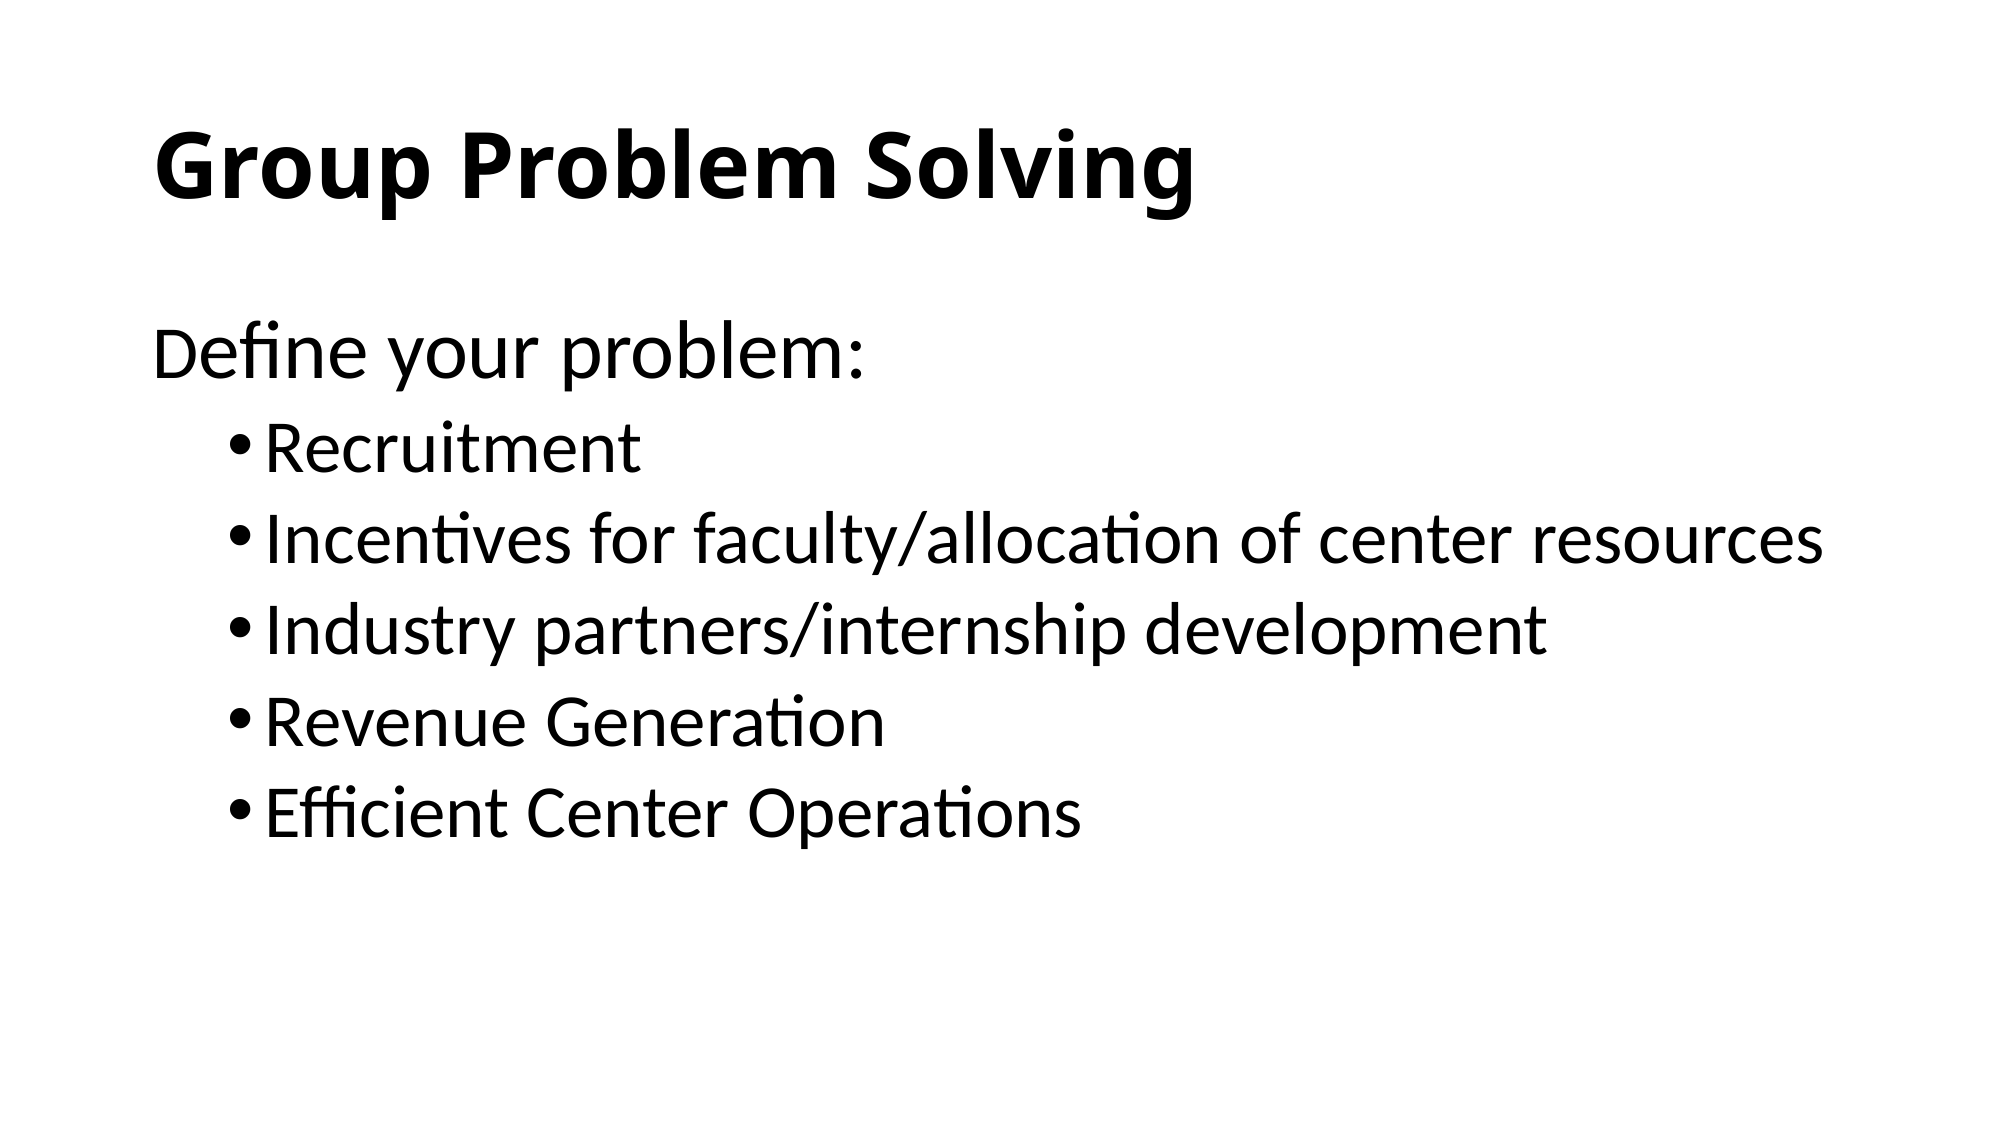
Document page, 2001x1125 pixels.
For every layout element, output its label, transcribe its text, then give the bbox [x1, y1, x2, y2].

list Define your problem: Recruitment Incentives for faculty/allocation of center resources Industry partners/internship development Revenue Generation Efficient Center Operations [137, 299, 1863, 1014]
title Group Problem Solving [137, 59, 1863, 278]
